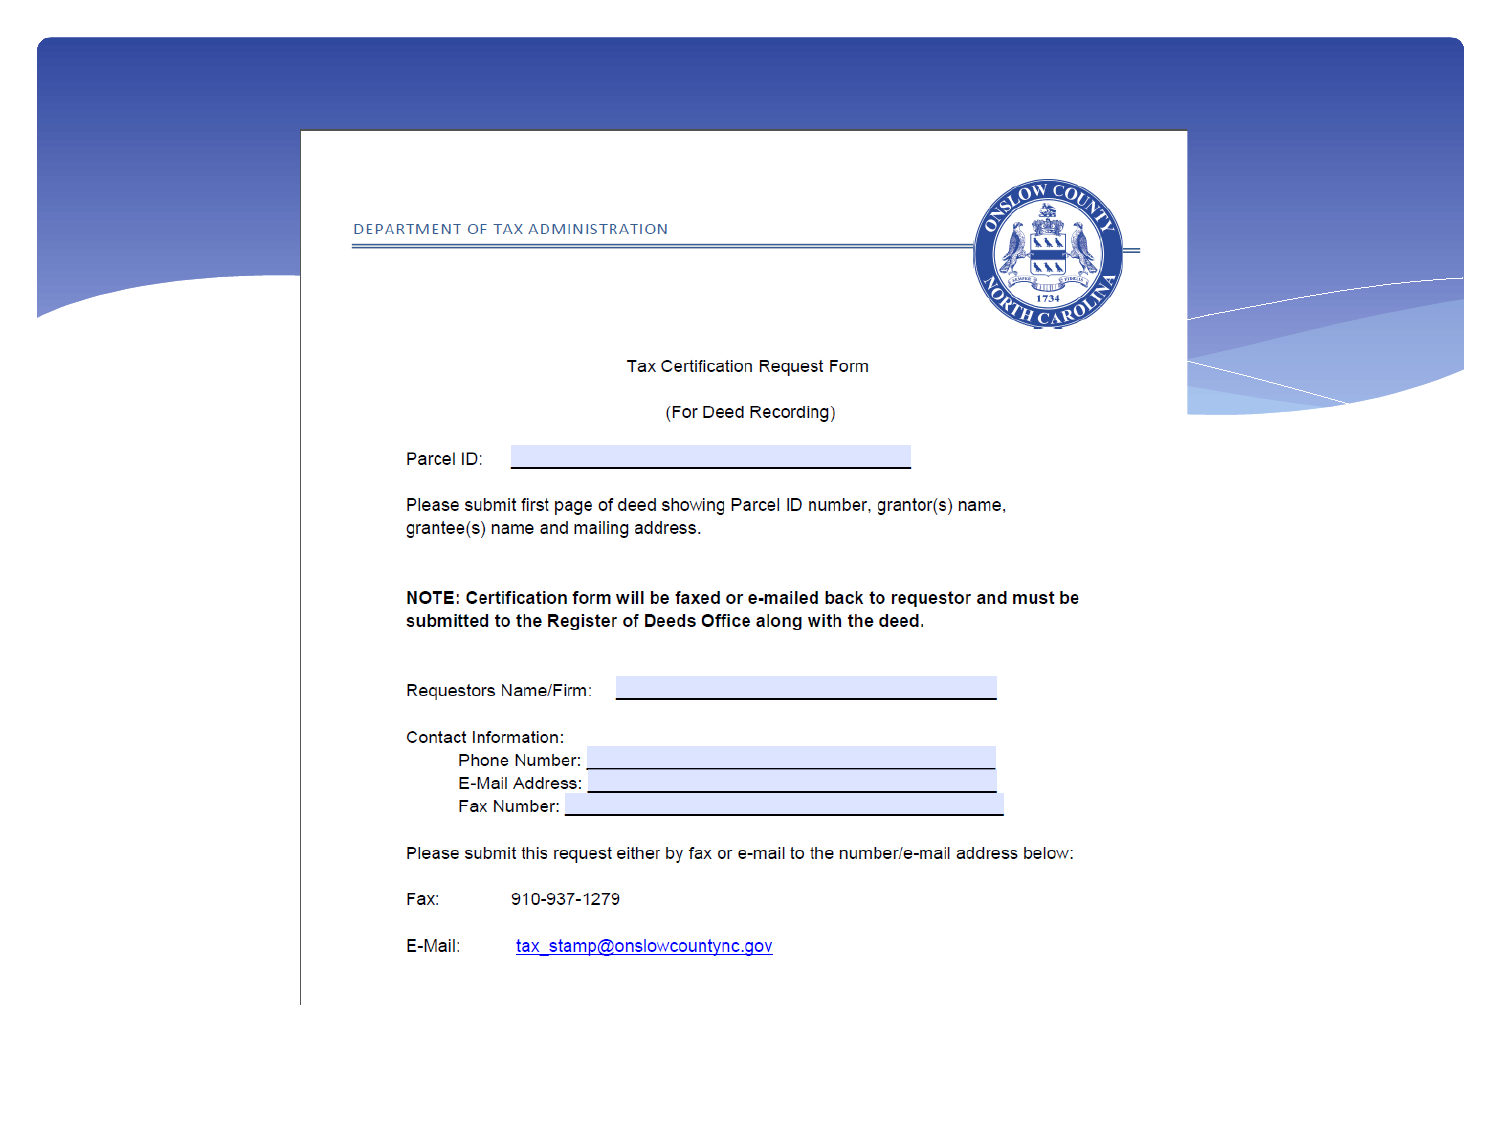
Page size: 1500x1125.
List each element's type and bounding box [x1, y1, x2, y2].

list [299, 129, 1188, 1006]
